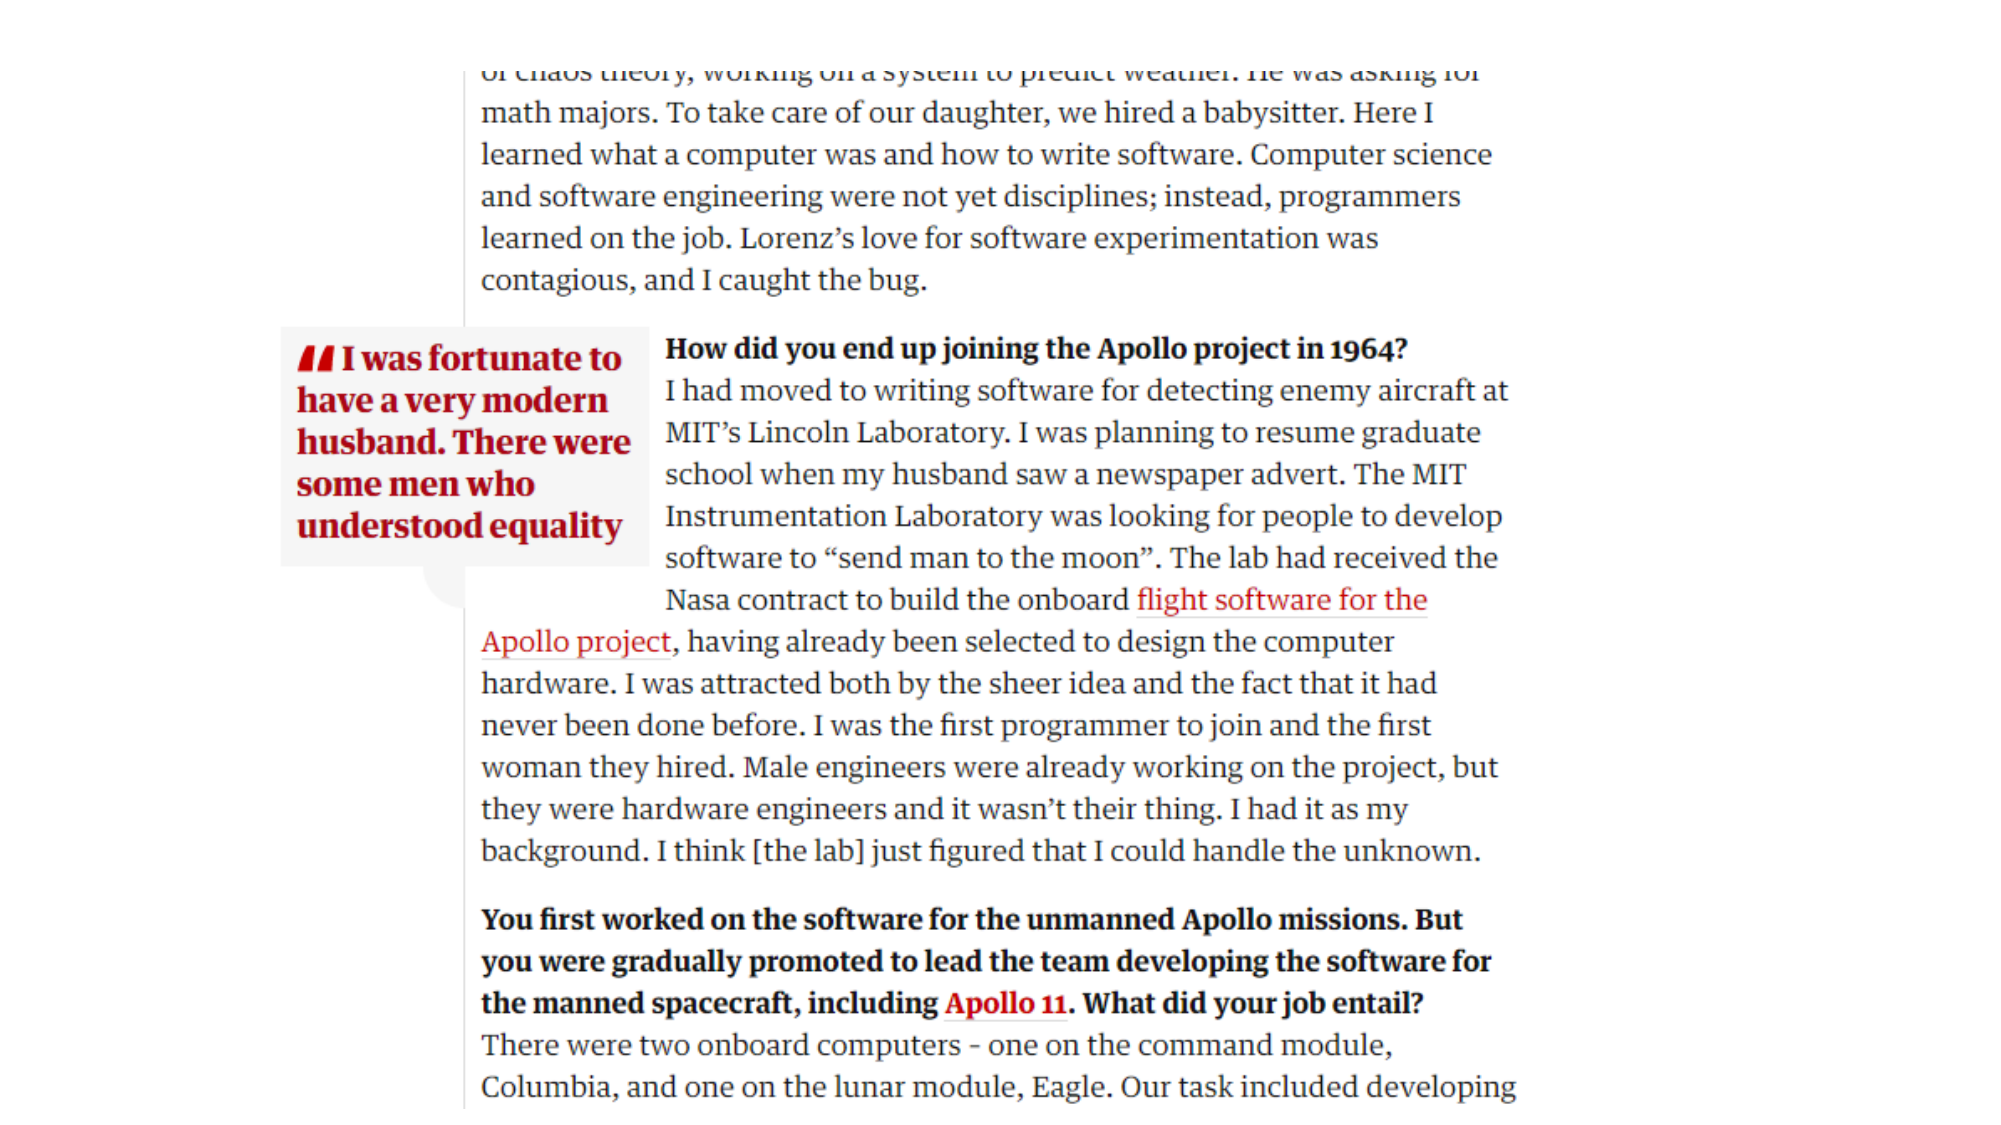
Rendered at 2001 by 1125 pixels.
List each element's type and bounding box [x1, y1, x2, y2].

picture [226, 71, 1552, 1109]
